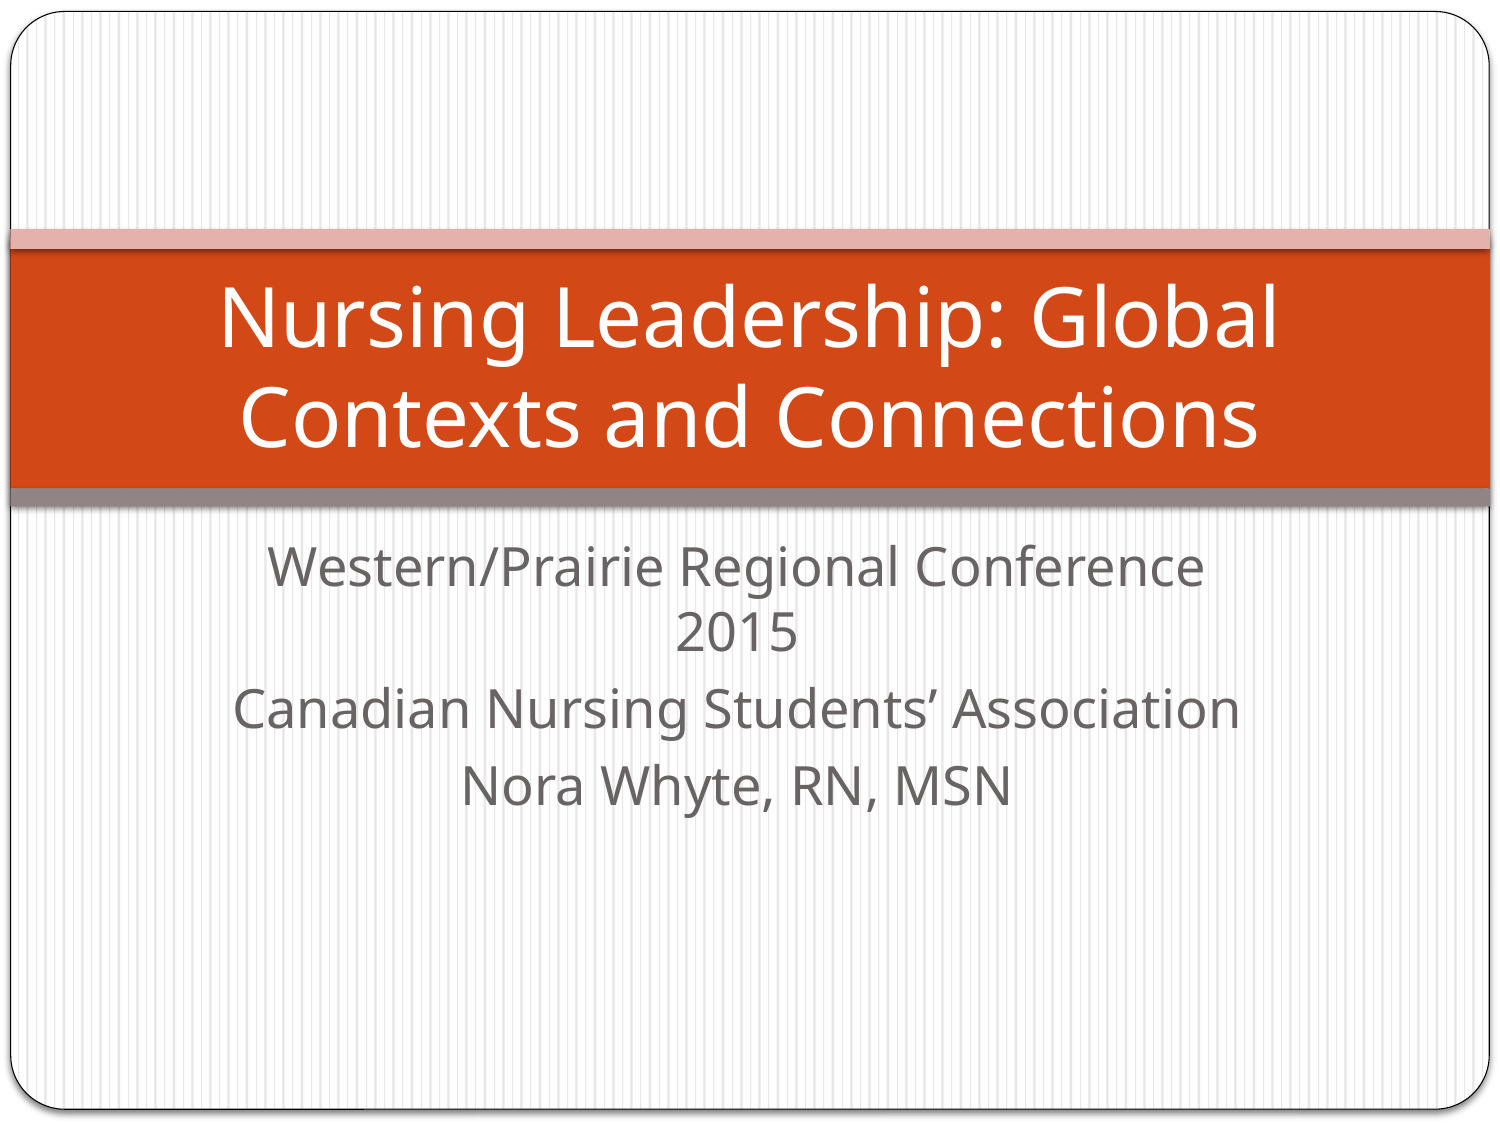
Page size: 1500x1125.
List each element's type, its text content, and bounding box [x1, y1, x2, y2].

title Nursing Leadership: Global Contexts and Connections [75, 247, 1425, 489]
subtitle Western/Prairie Regional Conference 2015 Canadian Nursing Students’ Association Nora Whyte, RN, MSN [212, 525, 1263, 788]
